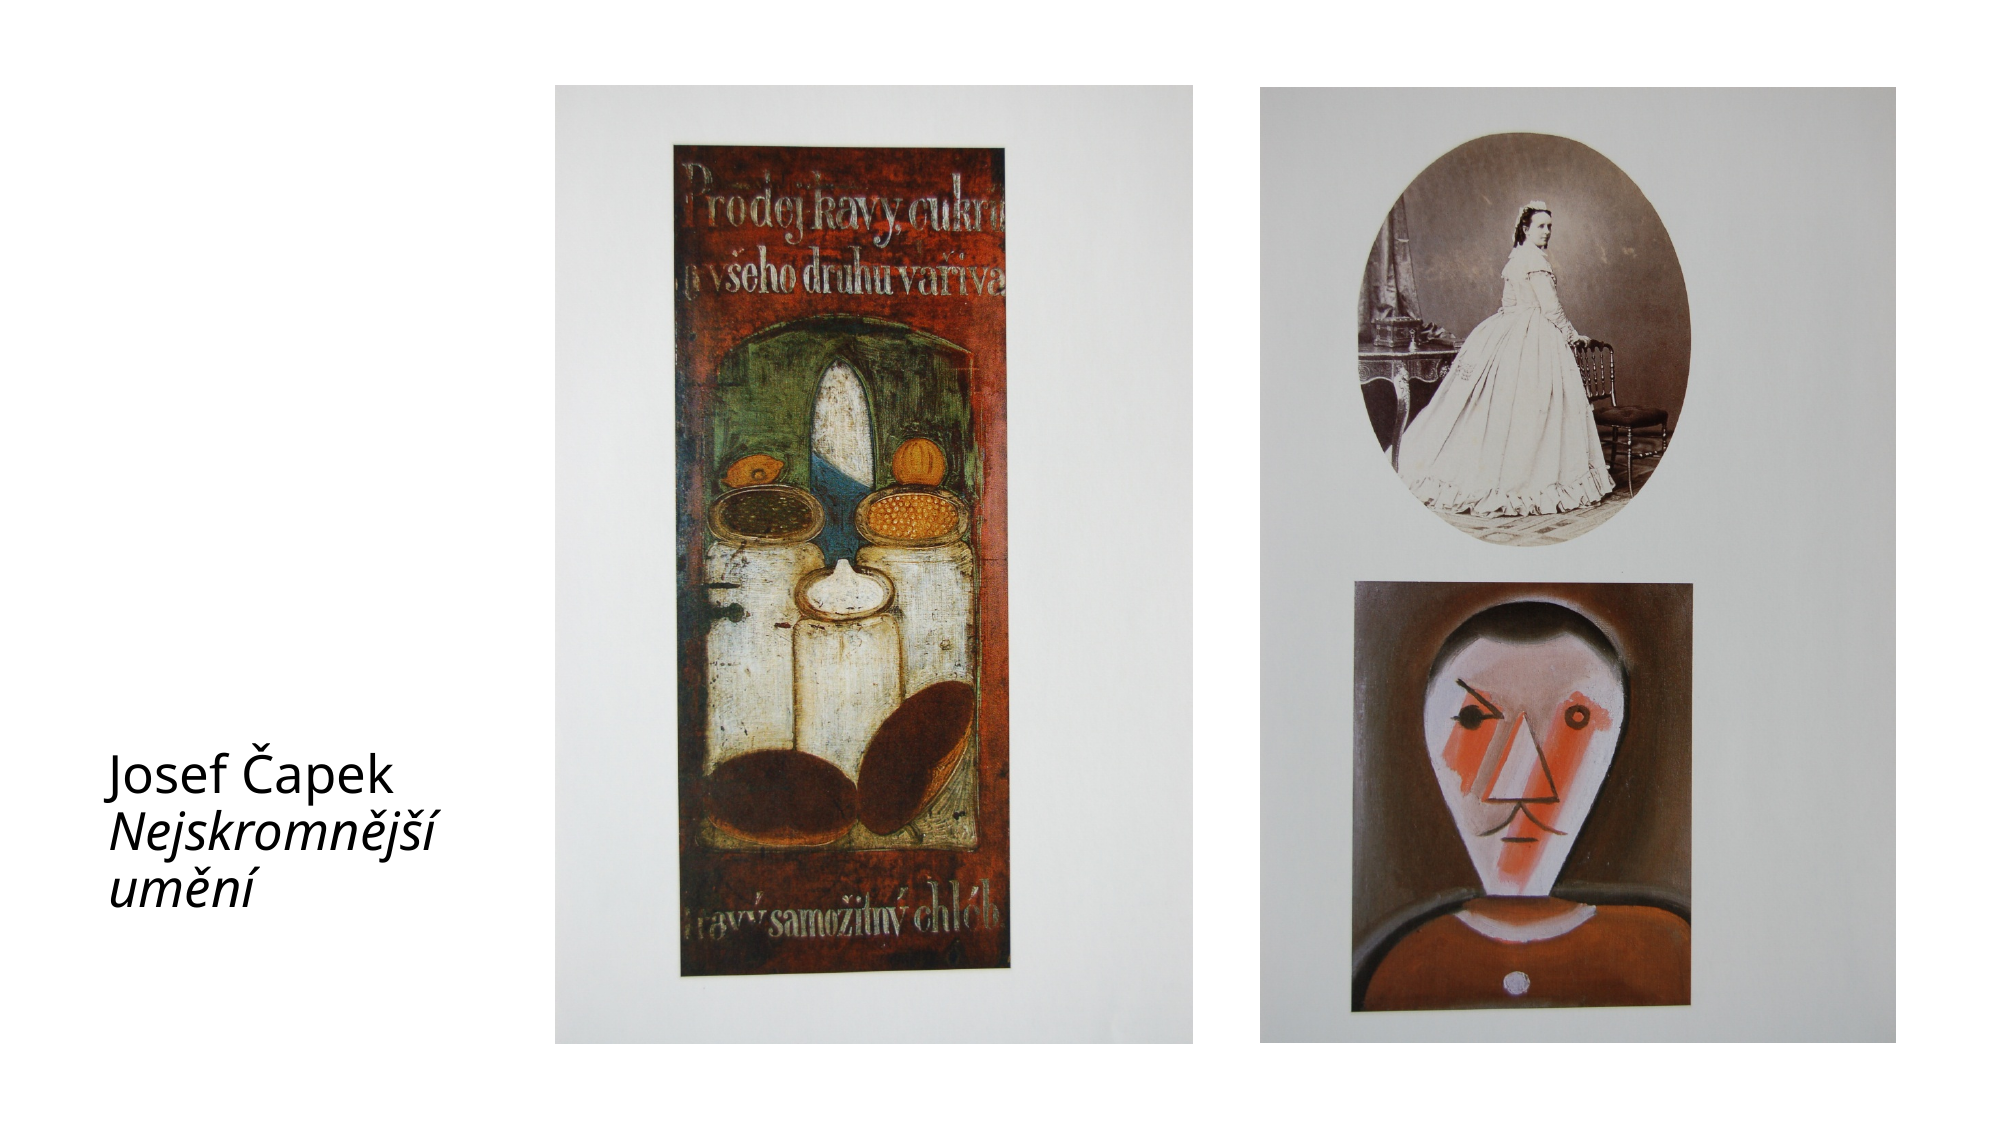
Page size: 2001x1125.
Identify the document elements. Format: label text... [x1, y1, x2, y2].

title Josef Čapek Nejskromnější umění [93, 739, 510, 927]
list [555, 85, 1193, 1044]
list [1260, 87, 1896, 1043]
